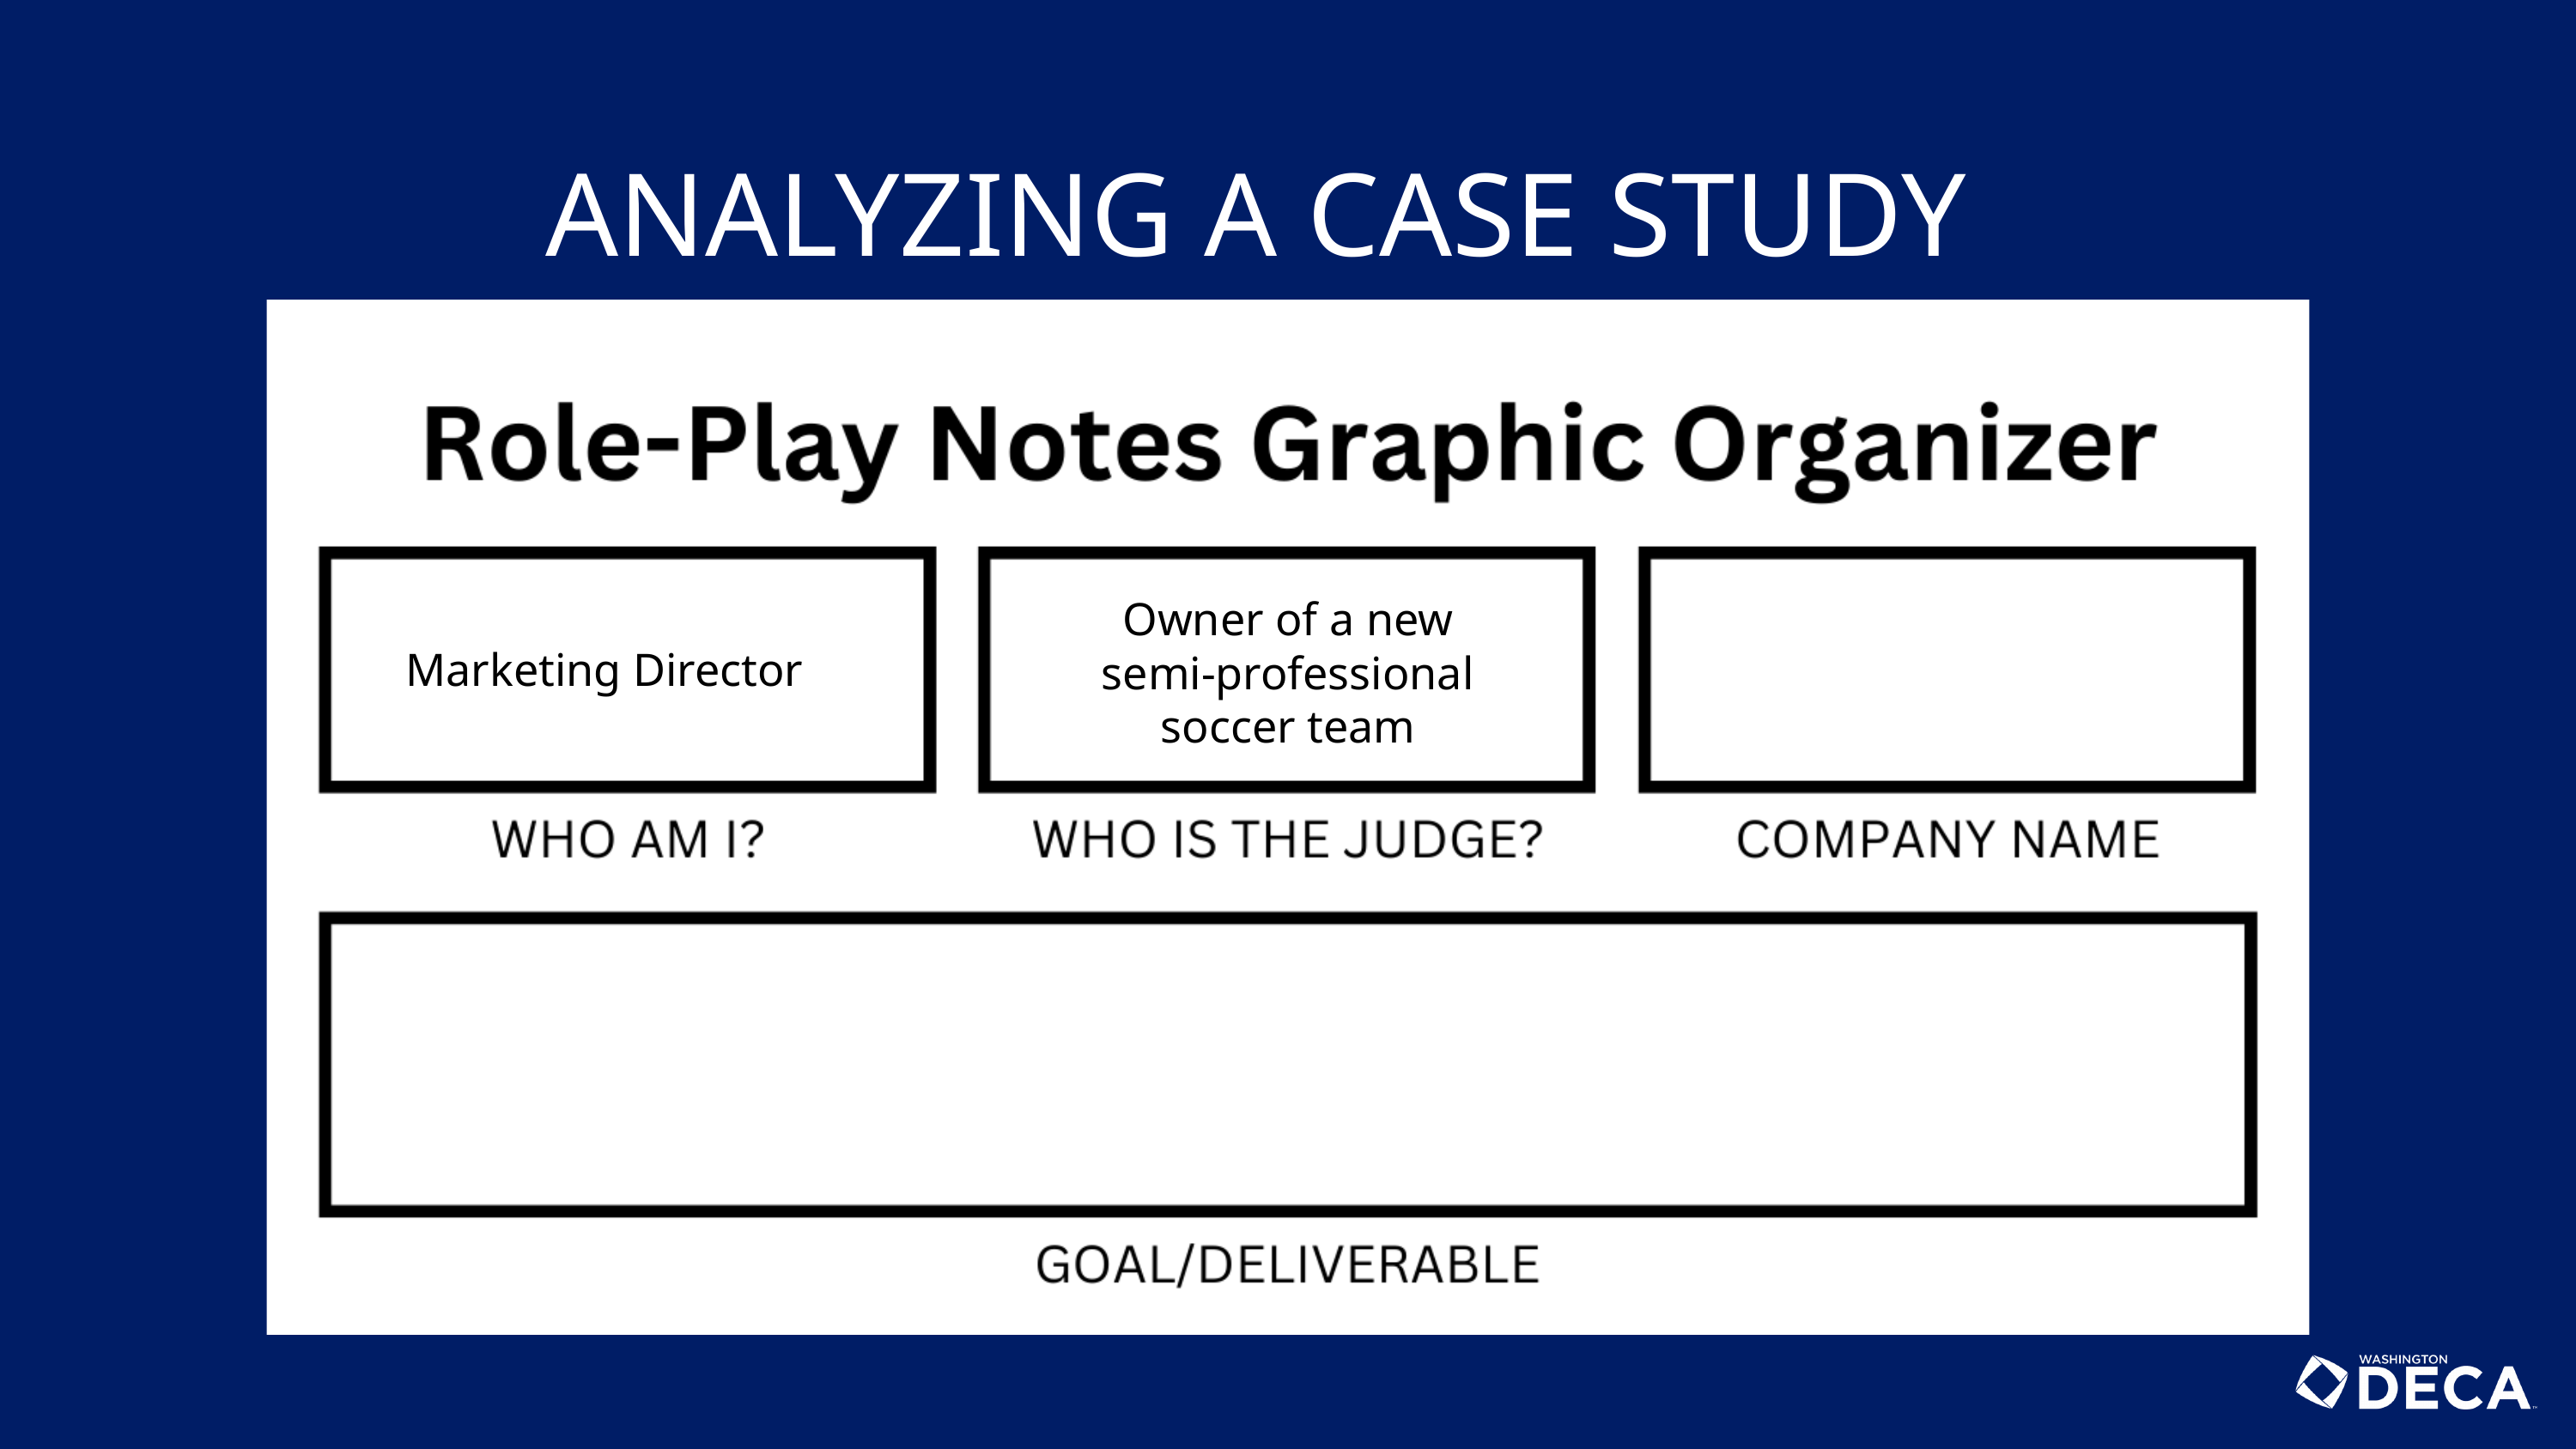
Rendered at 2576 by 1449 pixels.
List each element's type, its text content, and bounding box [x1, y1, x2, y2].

text_box Owner of a new semi-professional soccer team [1070, 591, 1506, 753]
text_box Marketing Director [405, 633, 842, 695]
text_box [266, 300, 2310, 1335]
text_box ANALYZING A CASE STUDY [112, 153, 2399, 279]
text_box [2295, 1353, 2537, 1410]
